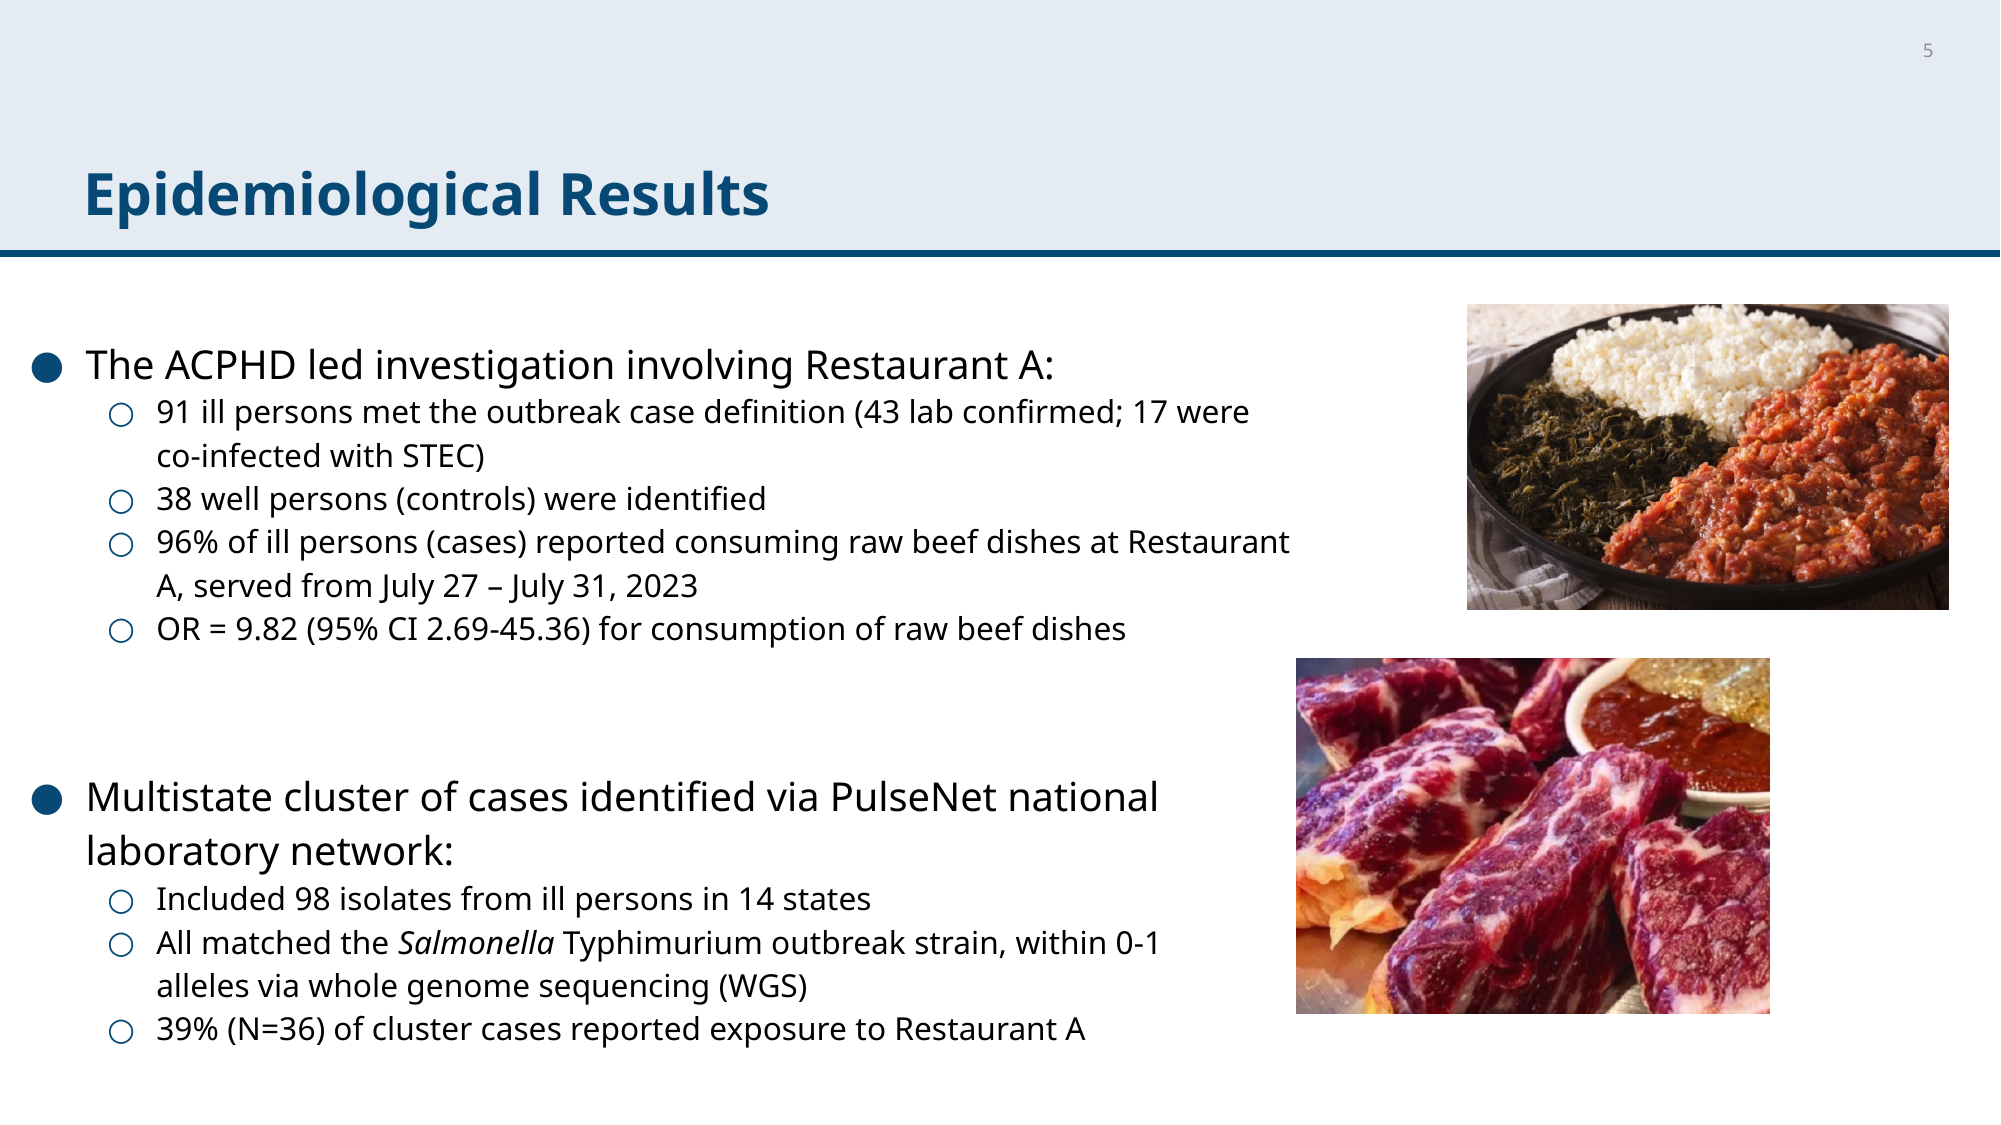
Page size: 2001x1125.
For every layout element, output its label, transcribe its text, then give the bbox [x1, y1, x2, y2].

list The ACPHD led investigation involving Restaurant A: 91 ill persons met the outbreak case definition (43 lab confirmed; 17 were co-infected with STEC) 38 well persons (controls) were identified 96% of ill persons (cases) reported consuming raw beef dishes at Restaurant A, served from July 27 – July 31, 2023 OR = 9.82 (95% CI 2.69-45.36) for consumption of raw beef dishes Multistate cluster of cases identified via PulseNet national laboratory network: Included 98 isolates from ill persons in 14 states All matched the Salmonella Typhimurium outbreak strain, within 0-1 alleles via whole genome sequencing (WGS) 39% (N=36) of cluster cases reported exposure to Restaurant A [0, 324, 1318, 1069]
picture [1296, 658, 1770, 1014]
title Epidemiological Results [68, 149, 1932, 276]
slide_number 5 [1828, 19, 1949, 84]
picture [1467, 304, 1949, 610]
